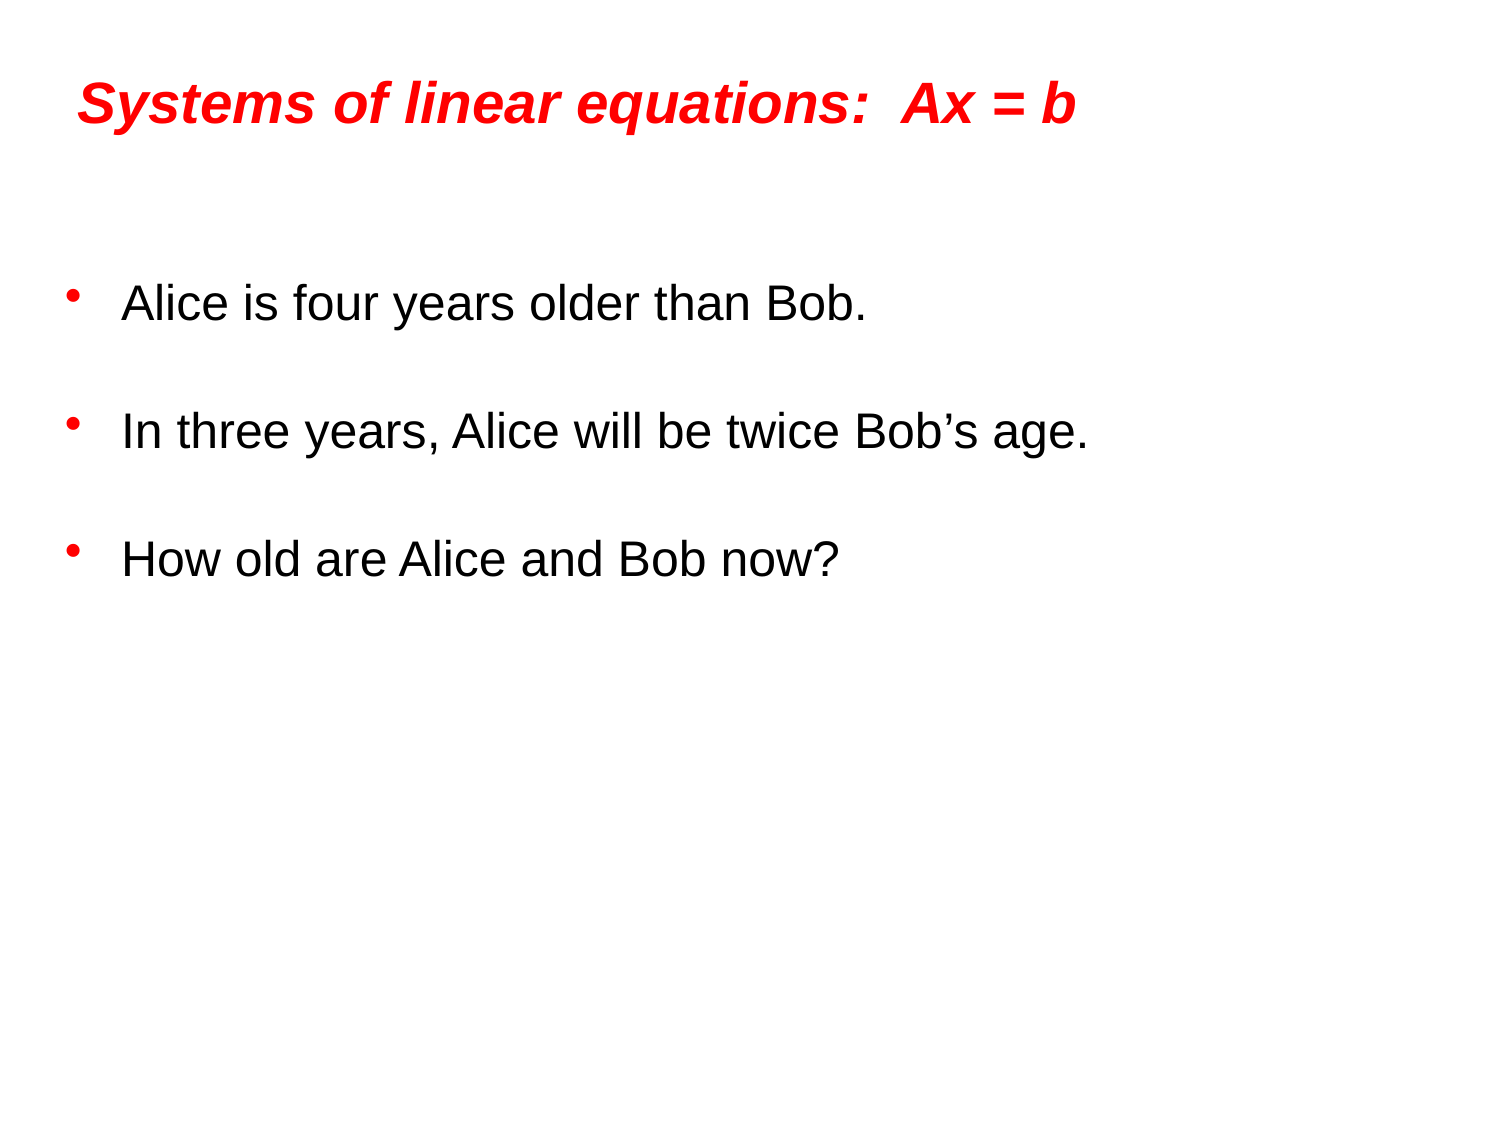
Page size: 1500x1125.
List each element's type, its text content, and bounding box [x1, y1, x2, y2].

list Alice is four years older than Bob. In three years, Alice will be twice Bob’s age. How old are Alice and Bob now? [50, 200, 1463, 975]
title Systems of linear equations: Ax = b [61, 49, 1463, 151]
